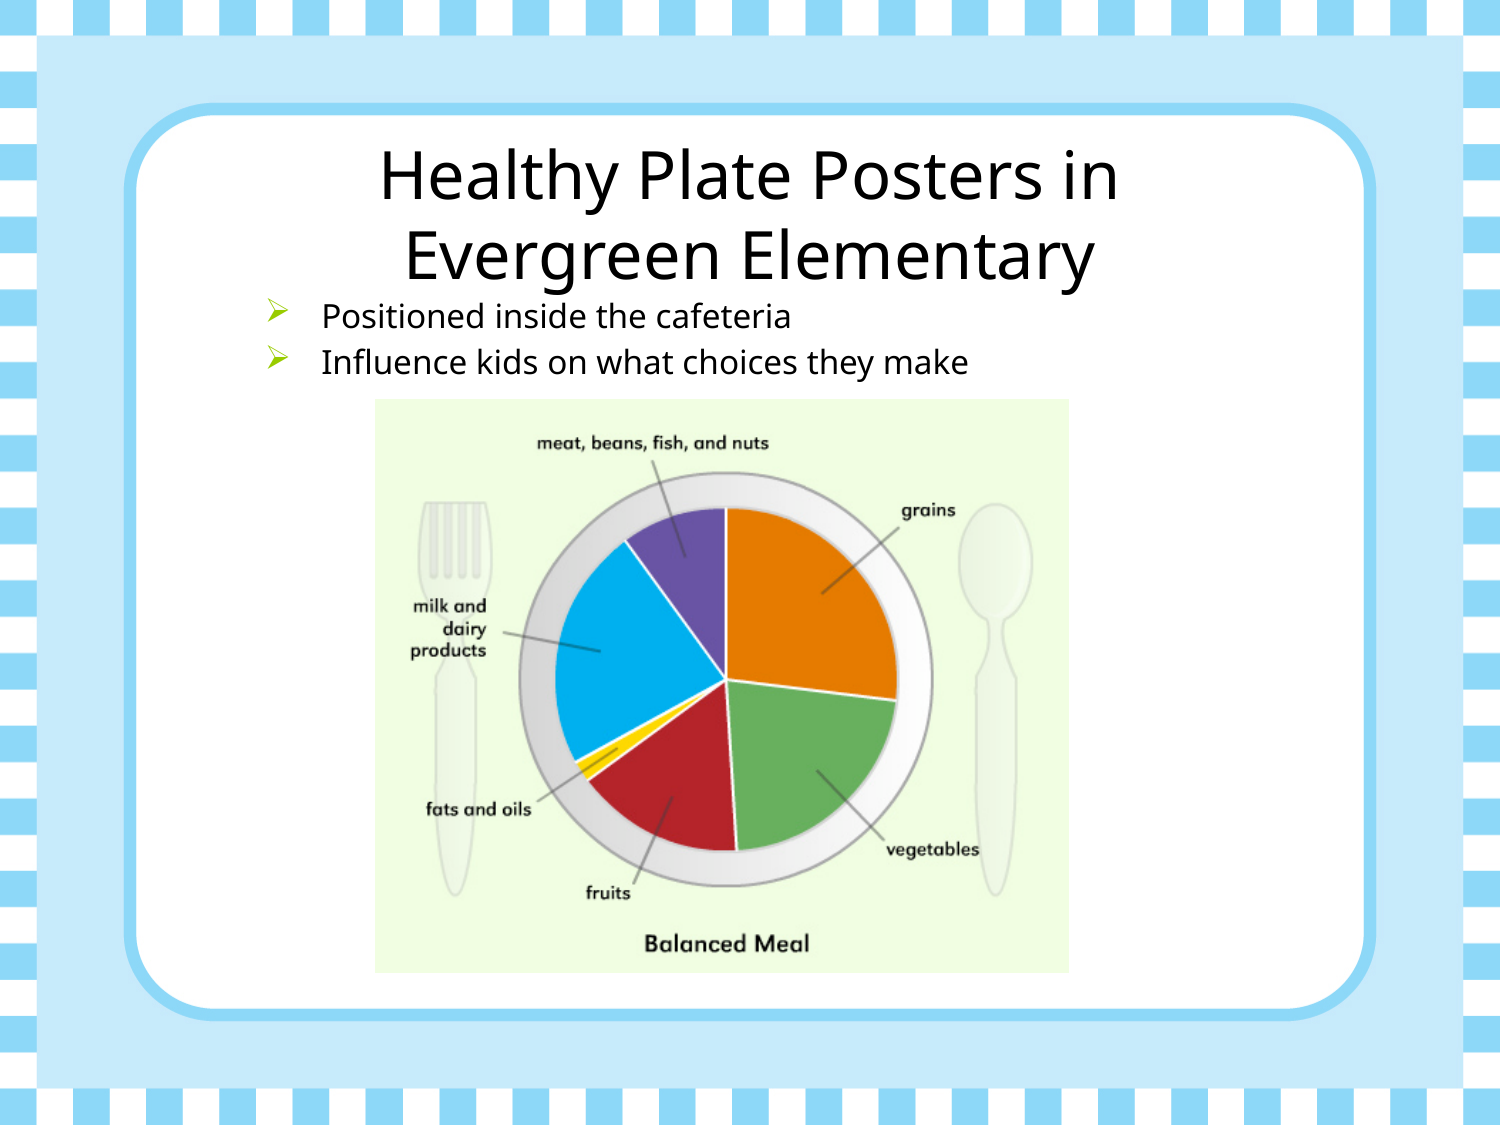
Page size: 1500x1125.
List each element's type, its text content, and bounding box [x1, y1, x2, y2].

picture [0, 0, 1500, 1125]
list Positioned inside the cafeteria Influence kids on what choices they make [249, 287, 1251, 926]
title Healthy Plate Posters in Evergreen Elementary [249, 149, 1251, 276]
